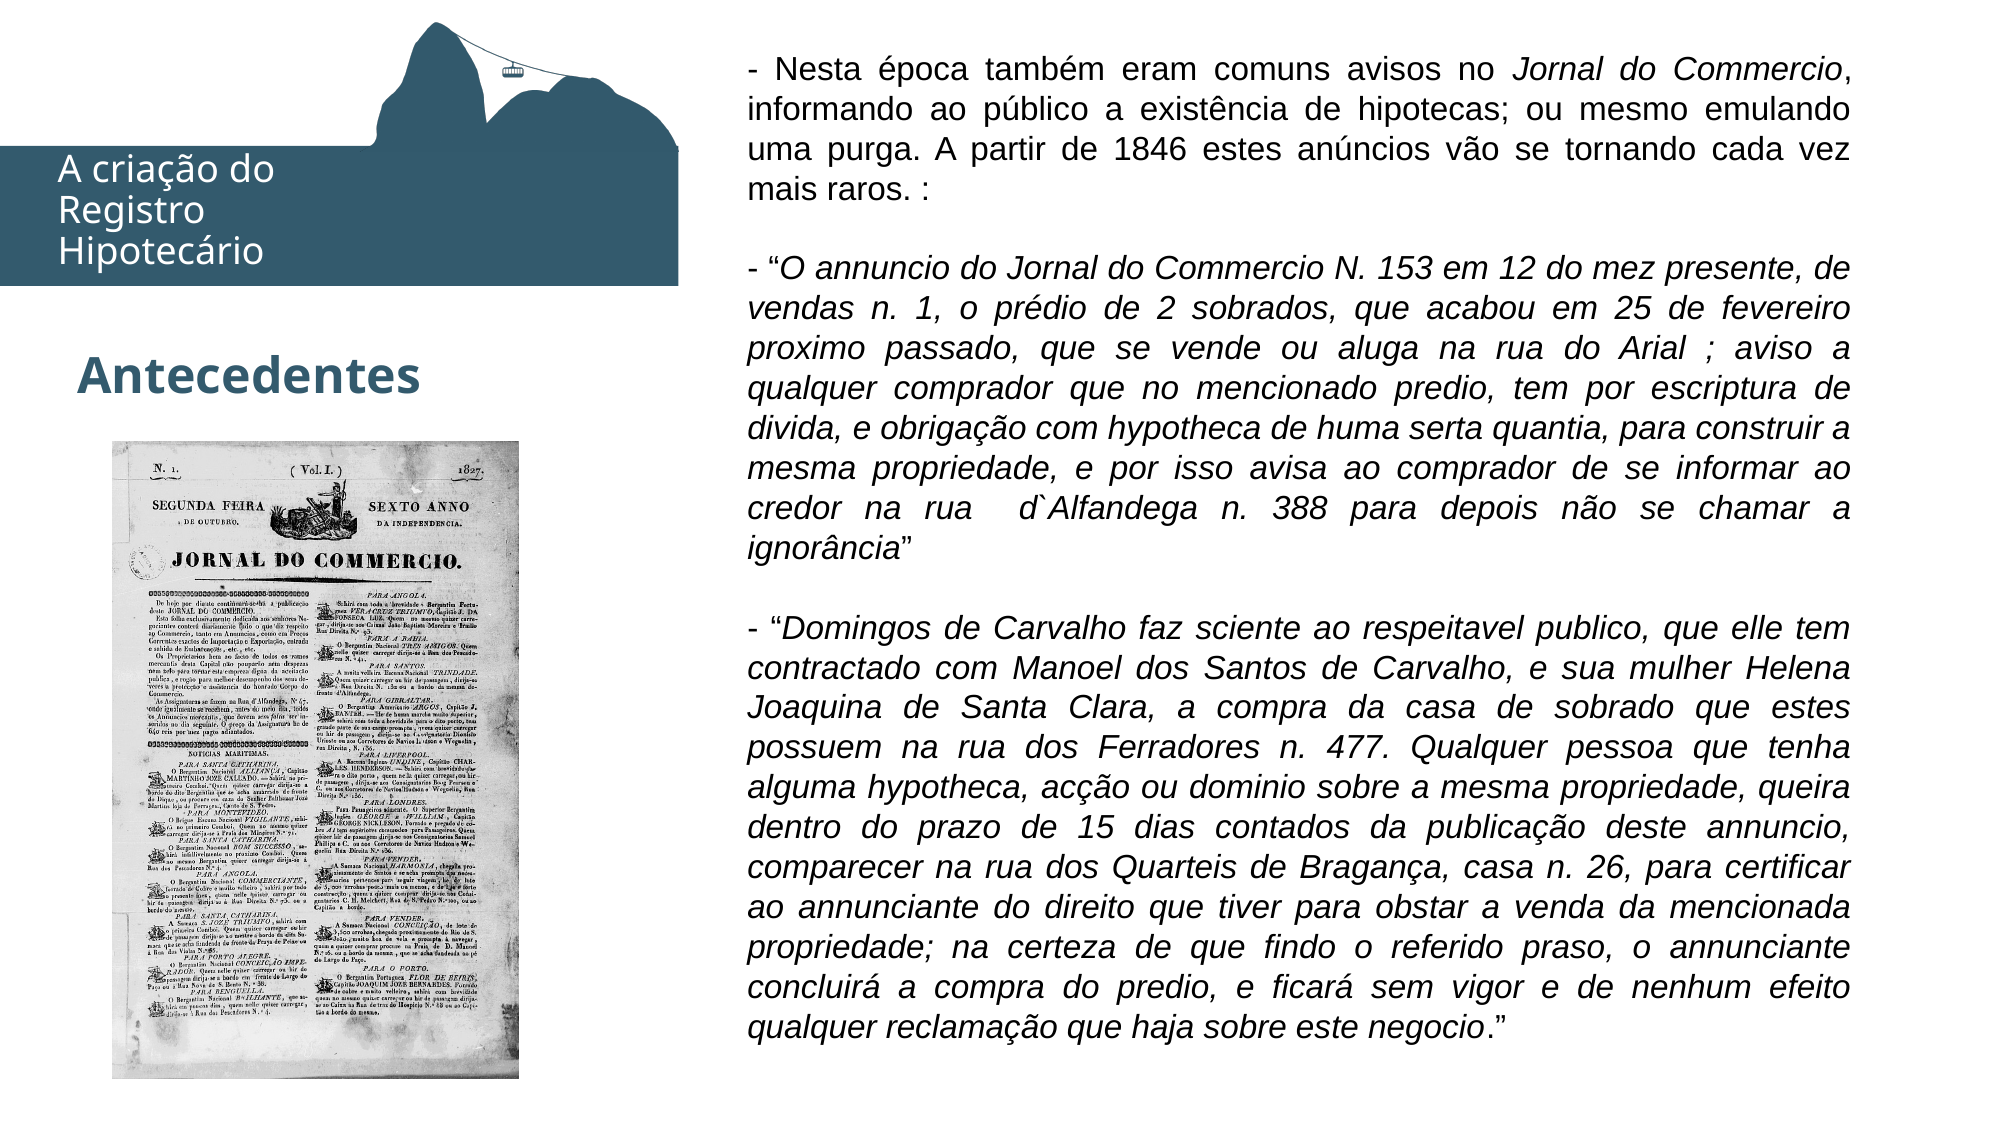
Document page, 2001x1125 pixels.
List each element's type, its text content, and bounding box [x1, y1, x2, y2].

text_box - Nesta época também eram comuns avisos no Jornal do Commercio, informando ao público a existência de hipotecas; ou mesmo emulando uma purga. A partir de 1846 estes anúncios vão se tornando cada vez mais raros. : - “O annuncio do Jornal do Commercio N. 153 em 12 do mez presente, de vendas n. 1, o prédio de 2 sobrados, que acabou em 25 de fevereiro proximo passado, que se vende ou aluga na rua do Arial ; aviso a qualquer comprador que no mencionado predio, tem por escriptura de divida, e obrigação com hypotheca de huma serta quantia, para construir a mesma propriedade, e por isso avisa ao comprador de se informar ao credor na rua d`Alfandega n. 388 para depois não se chamar a ignorância” - “Domingos de Carvalho faz sciente ao respeitavel publico, que elle tem contractado com Manoel dos Santos de Carvalho, e sua mulher Helena Joaquina de Santa Clara, a compra da casa de sobrado que estes possuem na rua dos Ferradores n. 477. Qualquer pessoa que tenha alguma hypotheca, acção ou dominio sobre a mesma propriedade, queira dentro do prazo de 15 dias contados da publicação deste annuncio, comparecer na rua dos Quarteis de Bragança, casa n. 26, para certificar ao annunciante do direito que tiver para obstar a venda da mencionada propriedade; na certeza de que findo o referido praso, o annunciante concluirá a compra do predio, e ficará sem vigor e de nenhum efeito qualquer reclamação que haja sobre este negocio.” [732, 39, 1868, 1072]
text_box [0, 145, 679, 287]
picture [357, 19, 679, 152]
text_box A criação do Registro Hipotecário [42, 141, 417, 282]
text_box Antecedentes [62, 336, 536, 411]
picture [112, 441, 519, 1080]
